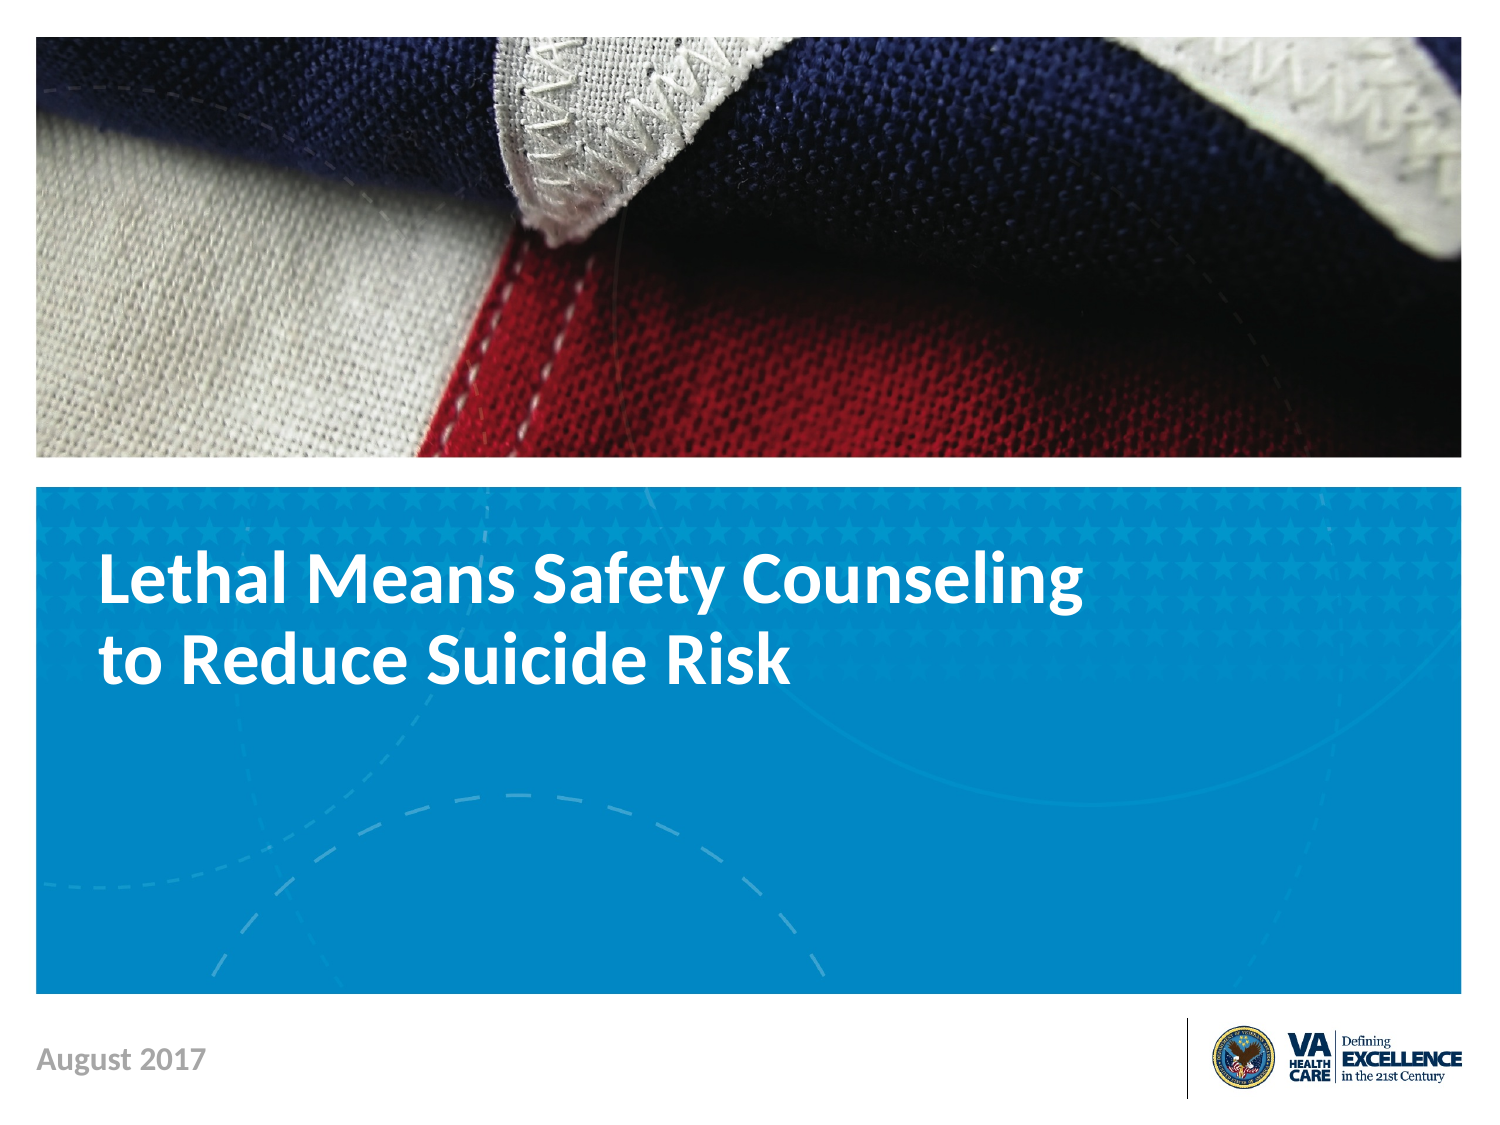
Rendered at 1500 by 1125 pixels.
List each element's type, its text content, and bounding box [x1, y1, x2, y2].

picture [0, 0, 1500, 1125]
title Lethal Means Safety Counseling to Reduce Suicide Risk [83, 588, 1428, 709]
text_box August 2017 [21, 1029, 242, 1085]
